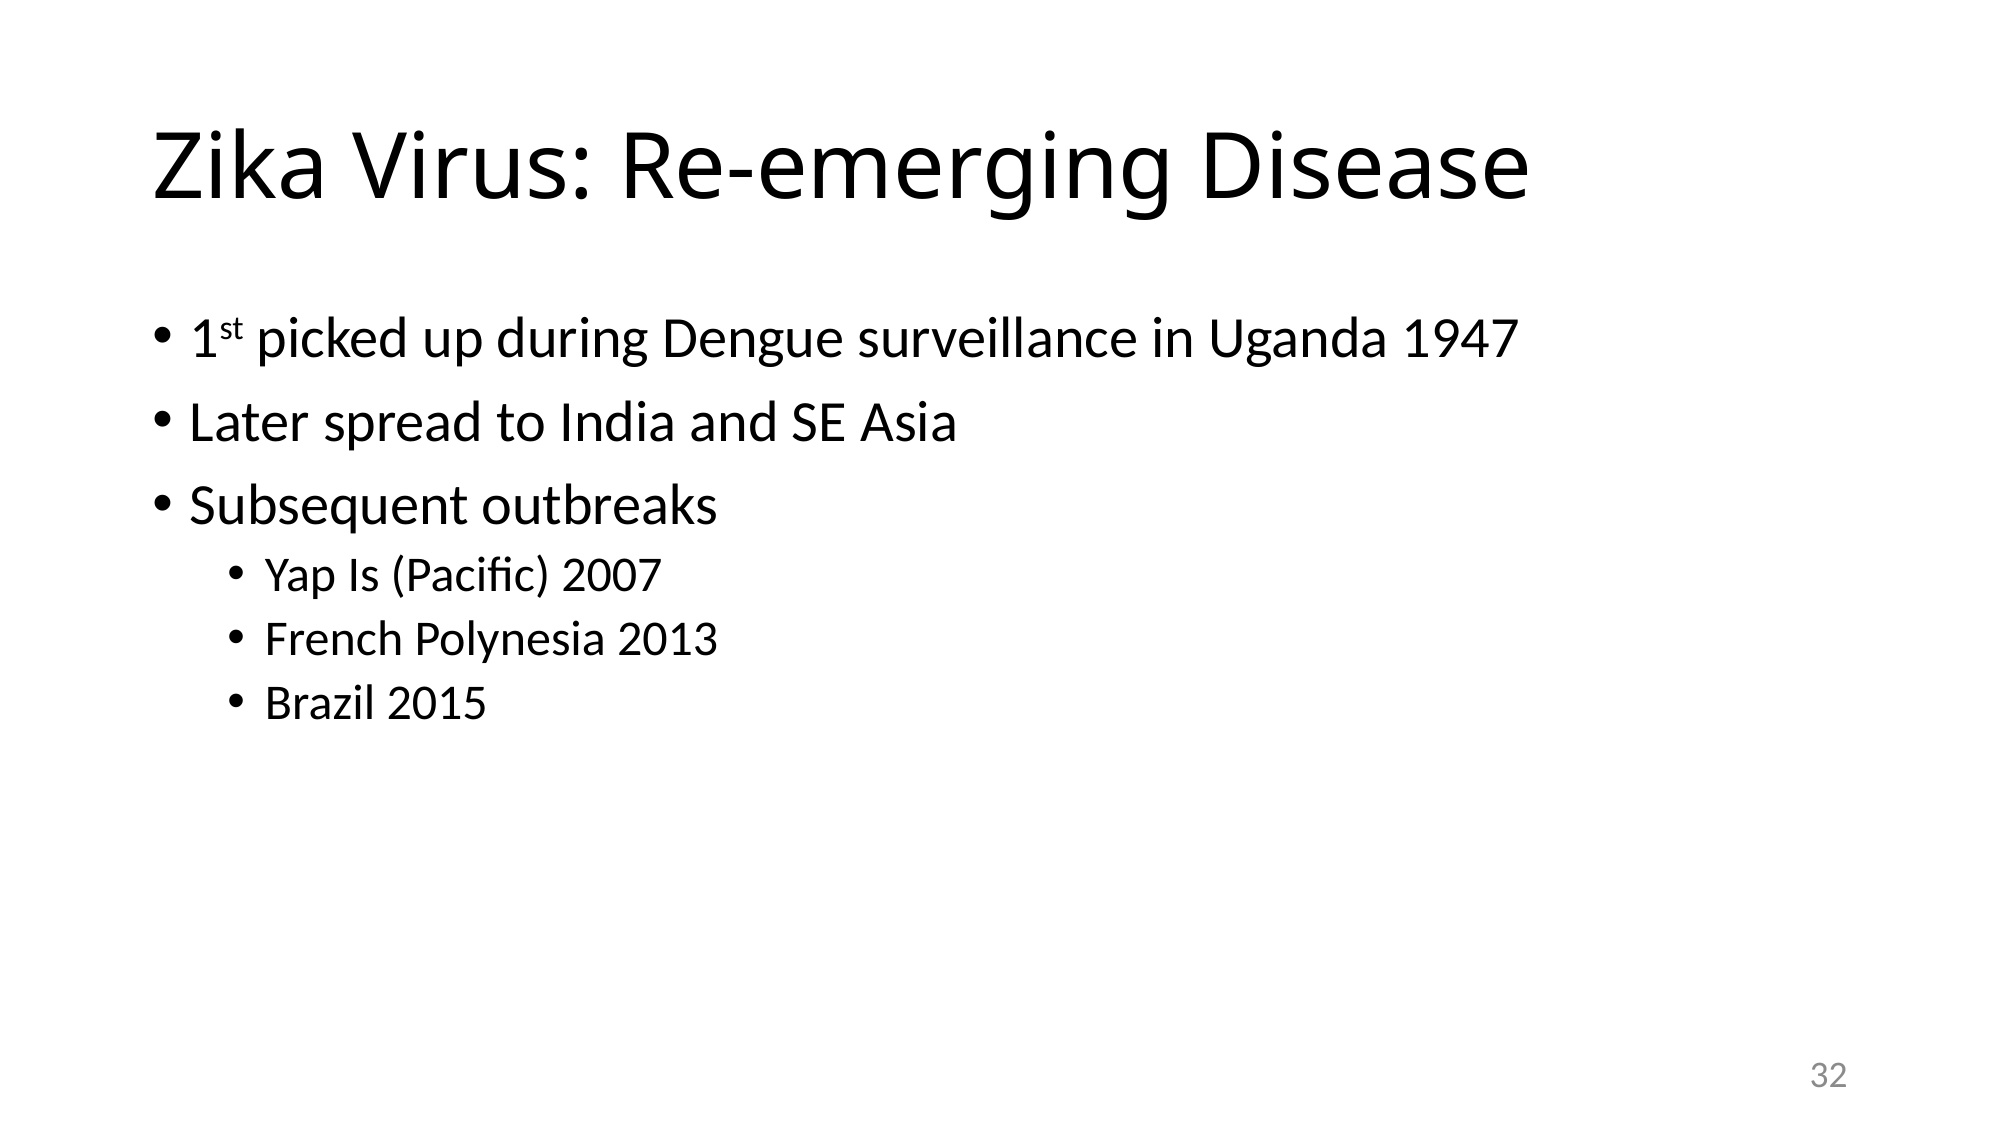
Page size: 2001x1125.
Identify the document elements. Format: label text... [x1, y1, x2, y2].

title Zika Virus: Re-emerging Disease [137, 59, 1863, 278]
slide_number 32 [1412, 1042, 1863, 1103]
list 1st picked up during Dengue surveillance in Uganda 1947 Later spread to India and SE Asia Subsequent outbreaks Yap Is (Pacific) 2007 French Polynesia 2013 Brazil 2015 [137, 299, 1863, 1014]
